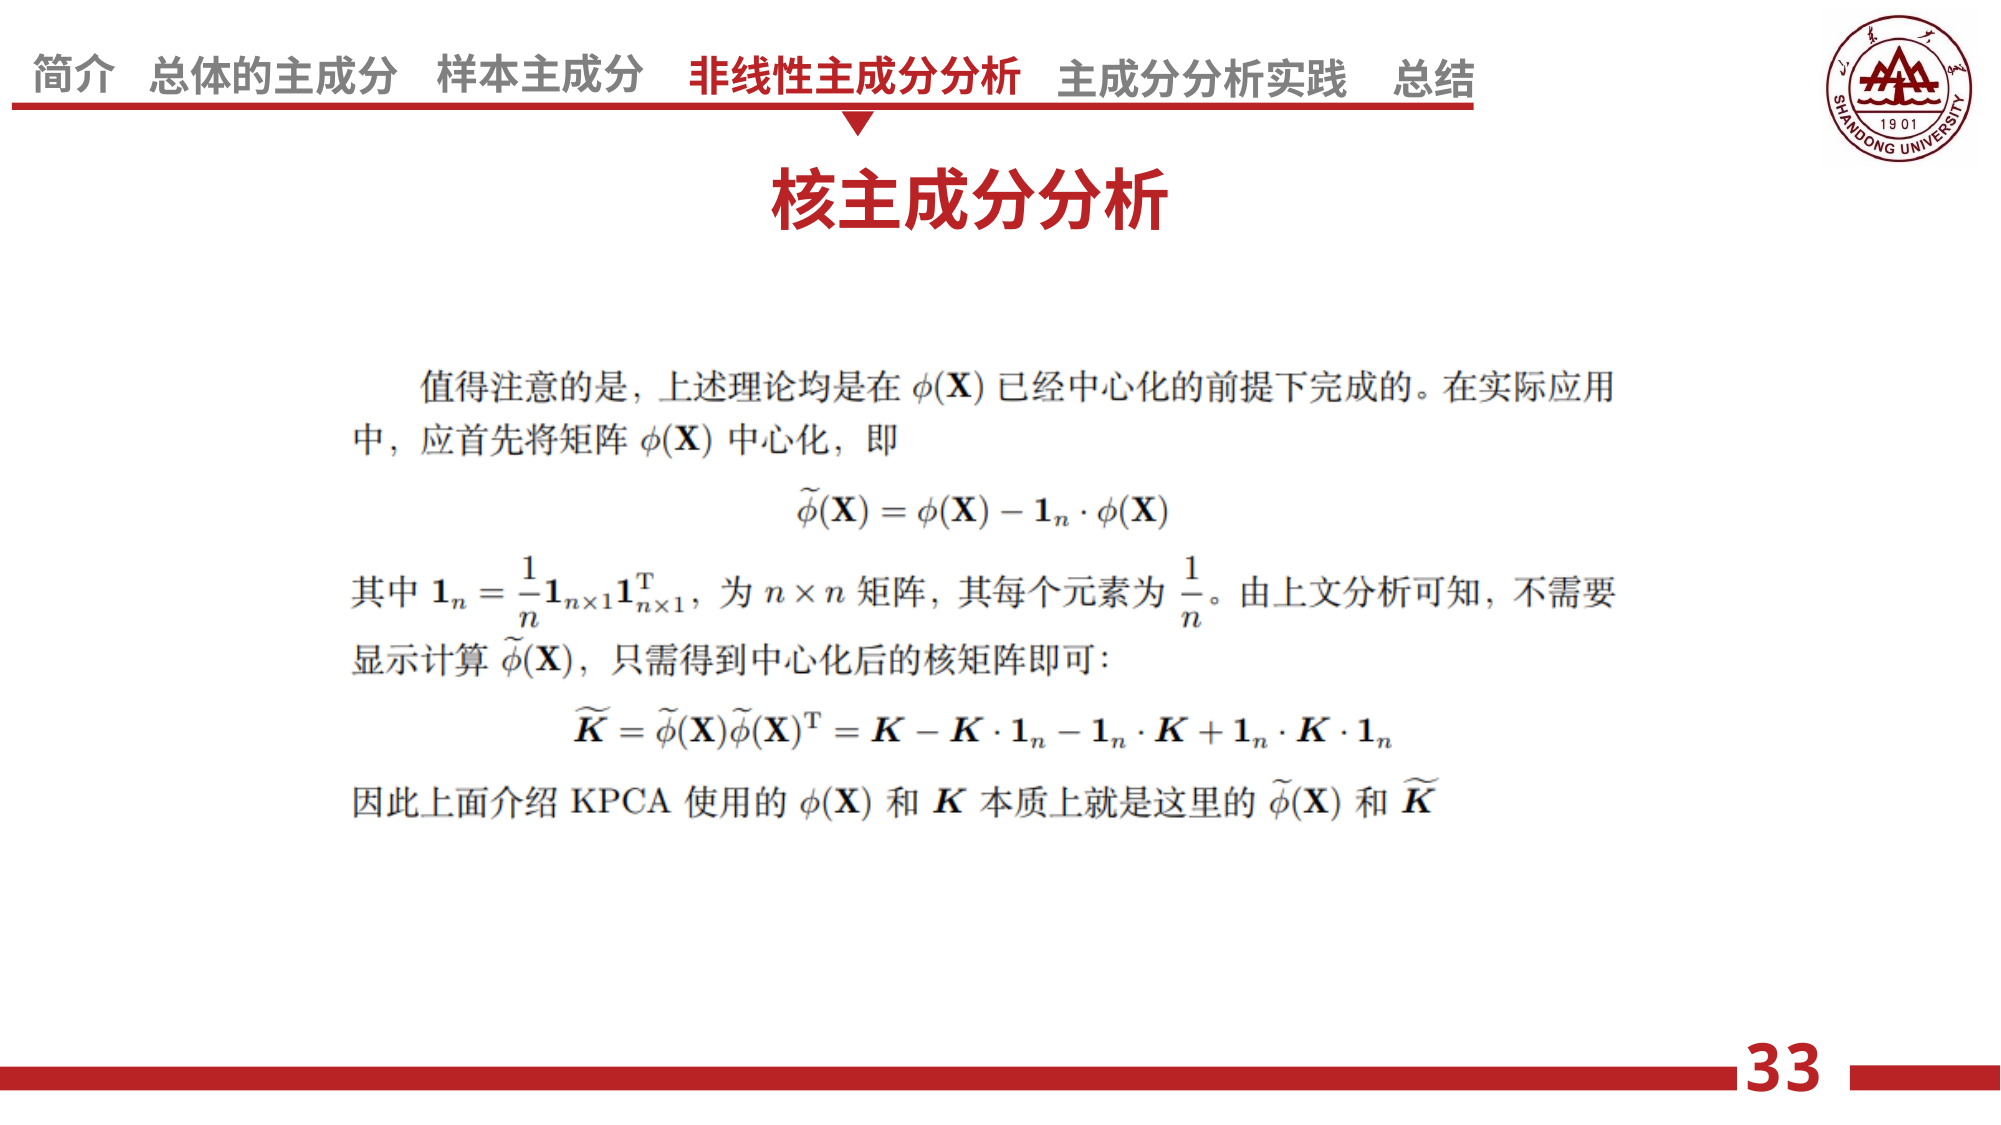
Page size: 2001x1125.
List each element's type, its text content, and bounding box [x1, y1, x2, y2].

text_box 核主成分分析 [755, 150, 1186, 246]
picture [328, 363, 1656, 846]
picture [1820, 9, 1977, 167]
